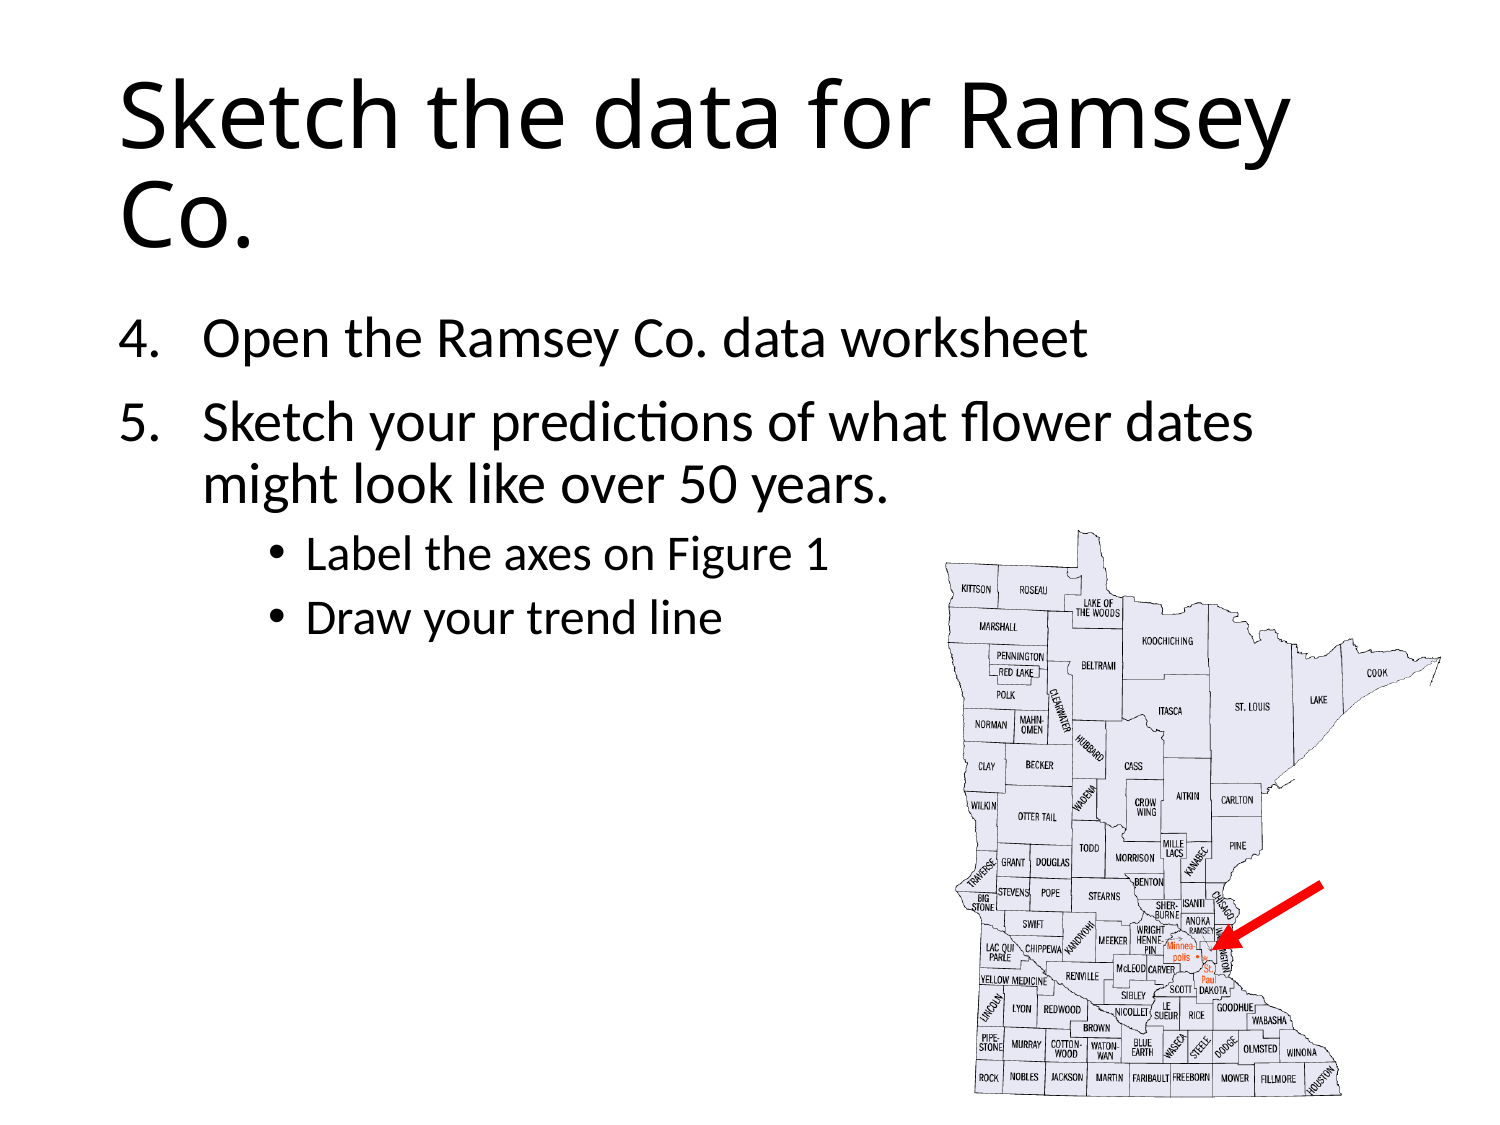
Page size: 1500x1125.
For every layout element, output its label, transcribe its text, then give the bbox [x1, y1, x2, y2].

picture [917, 501, 1469, 1125]
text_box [1211, 884, 1322, 951]
list Open the Ramsey Co. data worksheet Sketch your predictions of what flower dates might look like over 50 years. Label the axes on Figure 1 Draw your trend line [103, 299, 1397, 1014]
title Sketch the data for Ramsey Co. [103, 59, 1397, 278]
